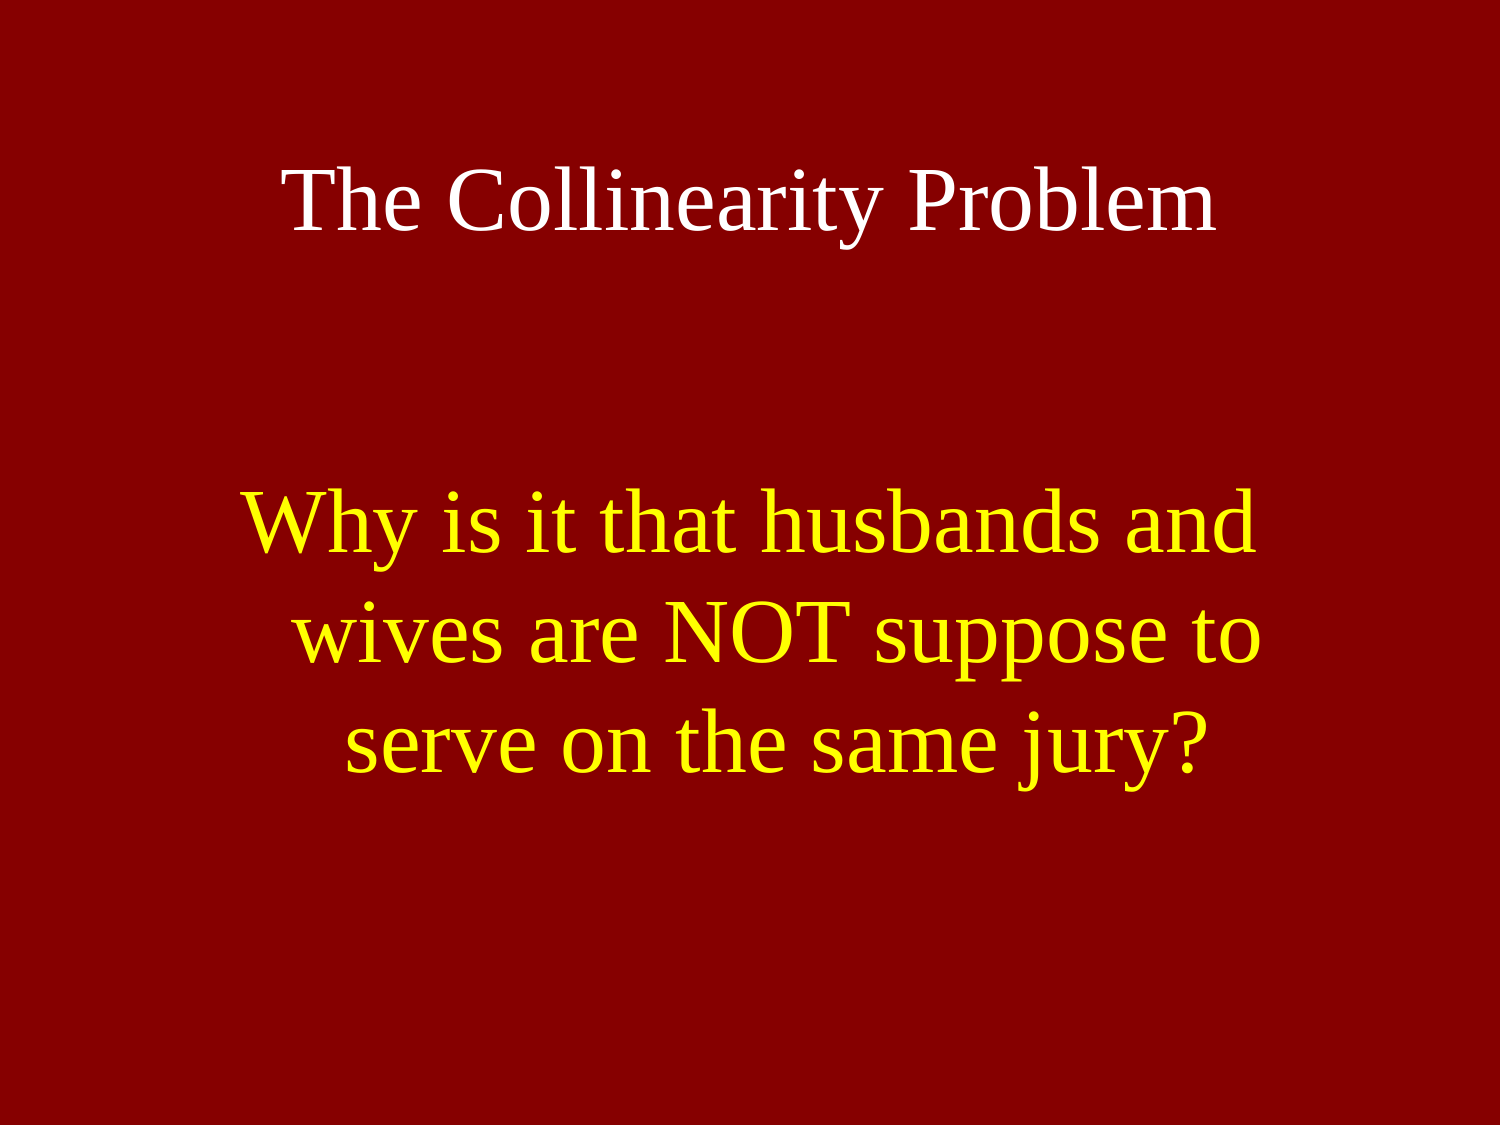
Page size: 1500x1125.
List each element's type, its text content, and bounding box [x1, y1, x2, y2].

title The Collinearity Problem [112, 99, 1388, 288]
list Why is it that husbands and wives are NOT suppose to serve on the same jury? [112, 324, 1388, 1001]
